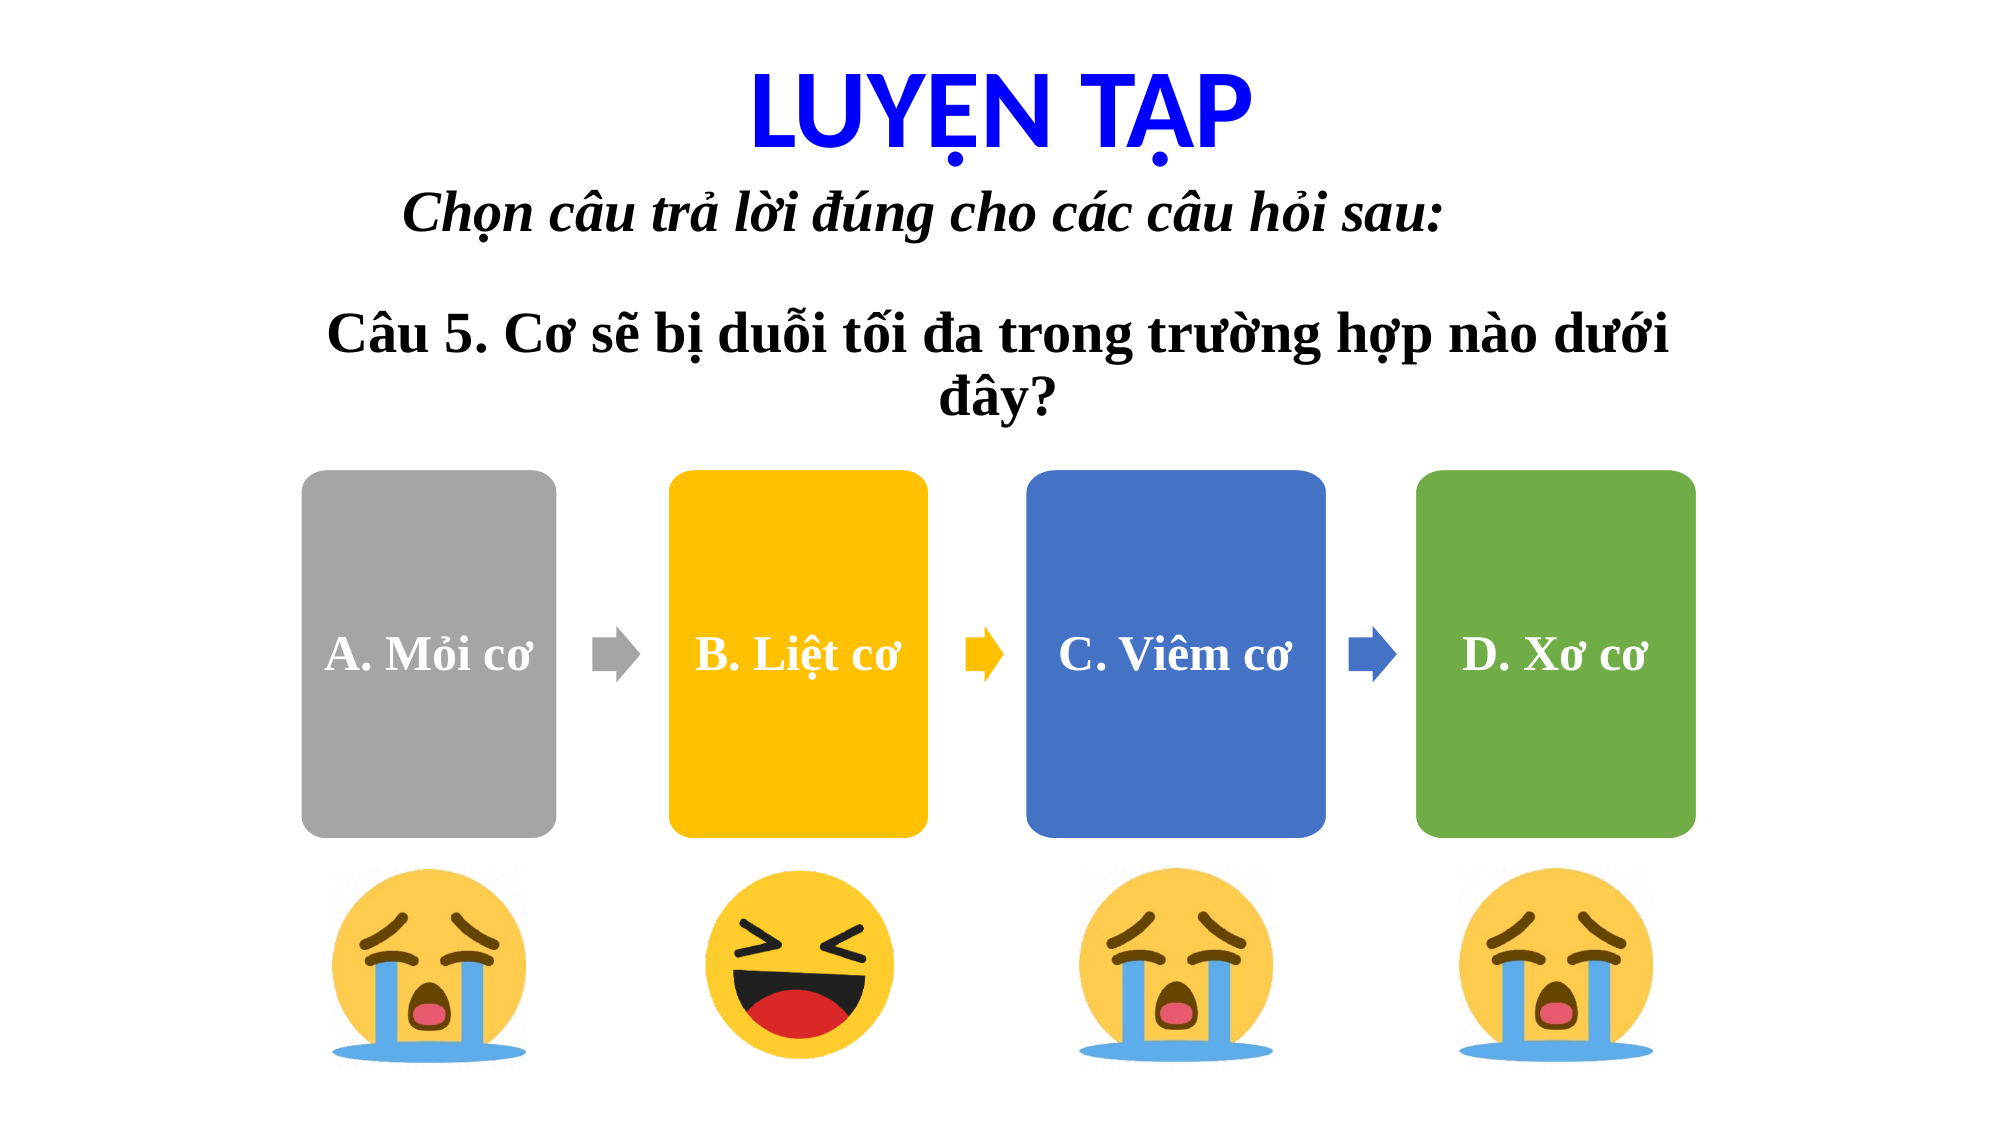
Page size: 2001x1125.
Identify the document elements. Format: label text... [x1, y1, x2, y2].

text_box Chọn câu trả lời đúng cho các câu hỏi sau: [387, 165, 1721, 251]
picture [695, 858, 904, 1067]
text_box [965, 626, 1004, 683]
text_box A. Mỏi cơ [299, 468, 559, 841]
text_box [592, 626, 641, 683]
text_box Câu 5. Cơ sẽ bị duỗi tối đa trong trường hợp nào dưới đây? [299, 279, 1698, 451]
picture [1459, 868, 1653, 1066]
text_box C. Viêm cơ [1024, 468, 1329, 841]
picture [332, 869, 526, 1067]
picture [1079, 868, 1273, 1066]
text_box [1348, 626, 1397, 683]
text_box B. Liệt cơ [666, 468, 931, 841]
text_box LUYỆN TẬP [734, 27, 1296, 165]
text_box D. Xơ cơ [1414, 468, 1698, 841]
